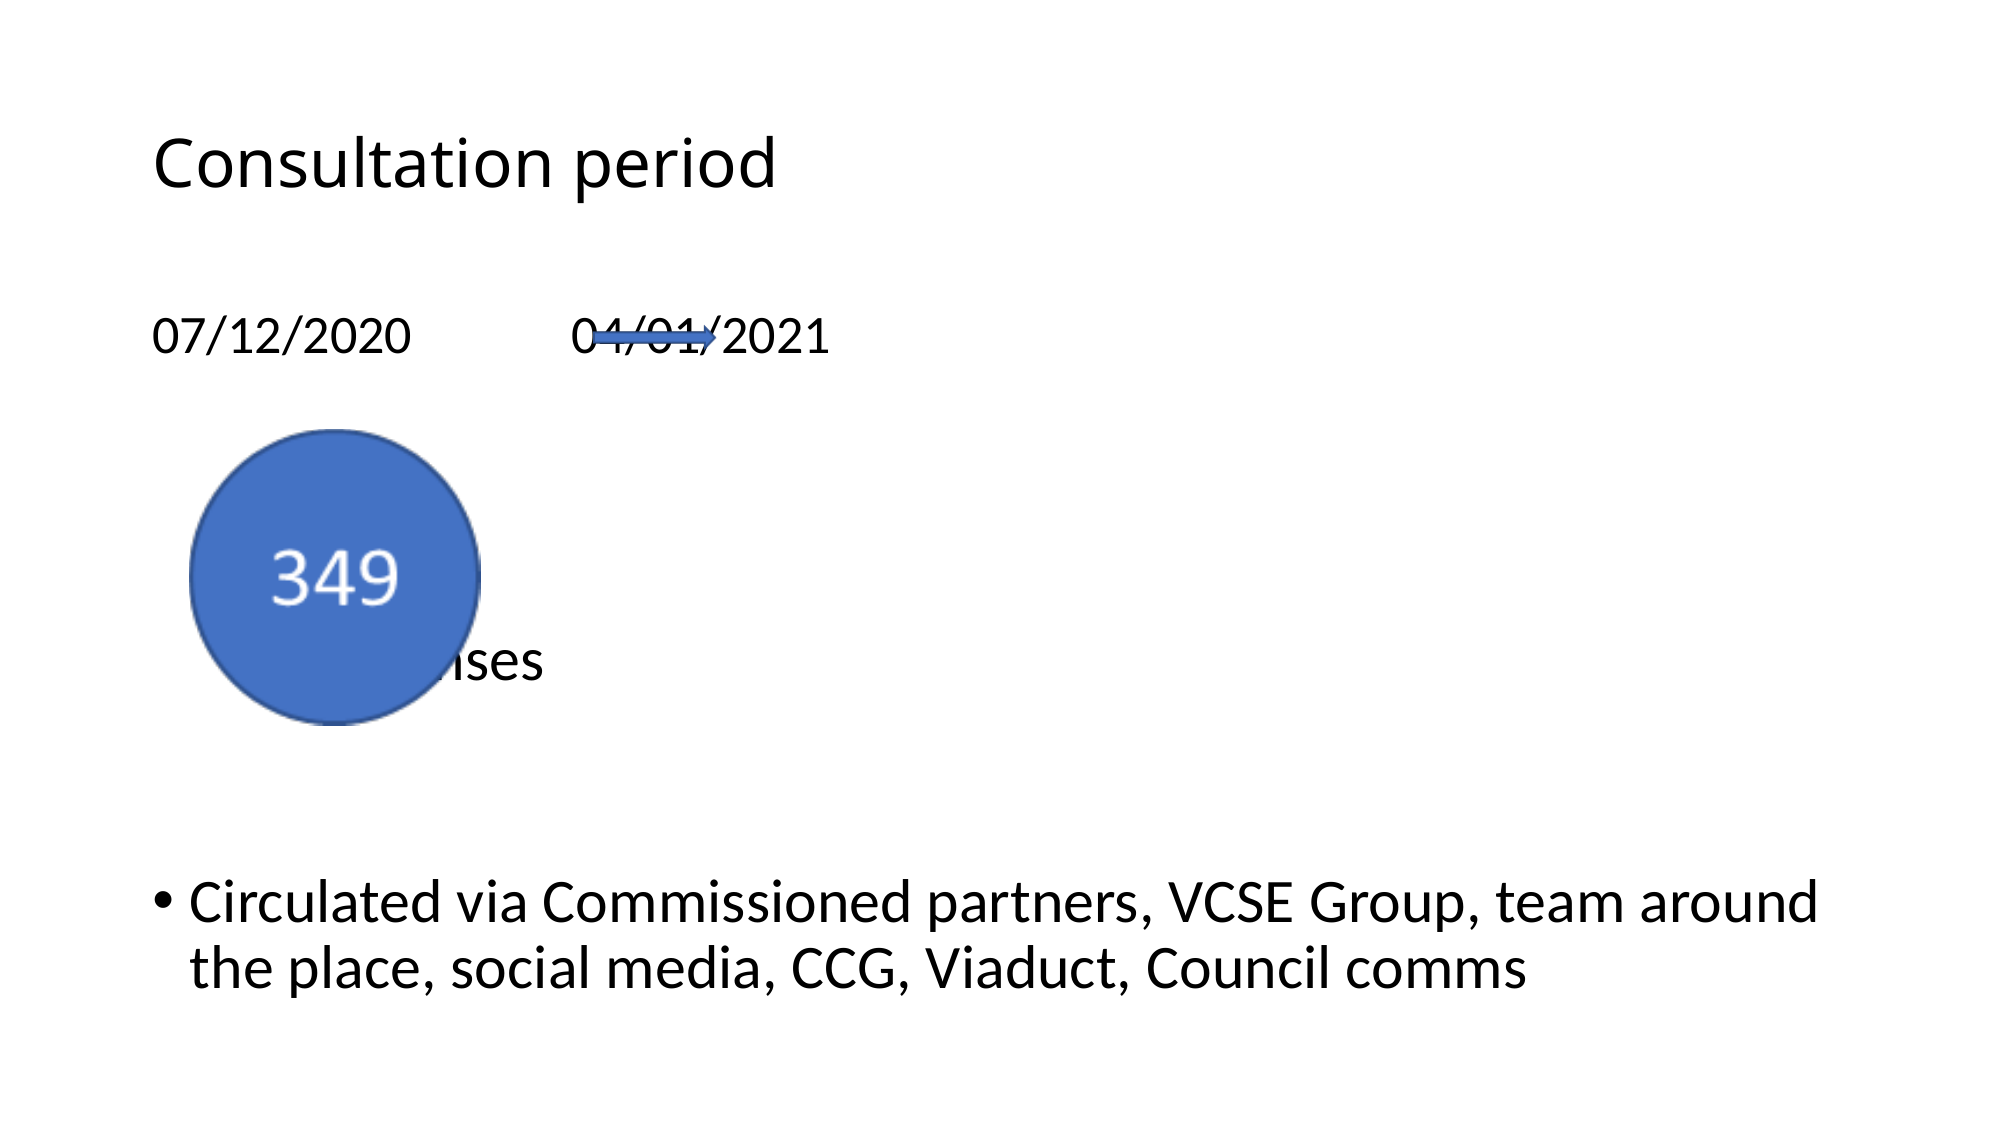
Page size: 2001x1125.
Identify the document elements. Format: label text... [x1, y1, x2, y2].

title Consultation period [137, 59, 1863, 278]
picture [189, 429, 481, 726]
list 07/12/2020 04/01/2021 responses Circulated via Commissioned partners, VCSE Group, team around the place, social media, CCG, Viaduct, Council comms [137, 299, 1863, 1014]
picture [593, 324, 717, 351]
